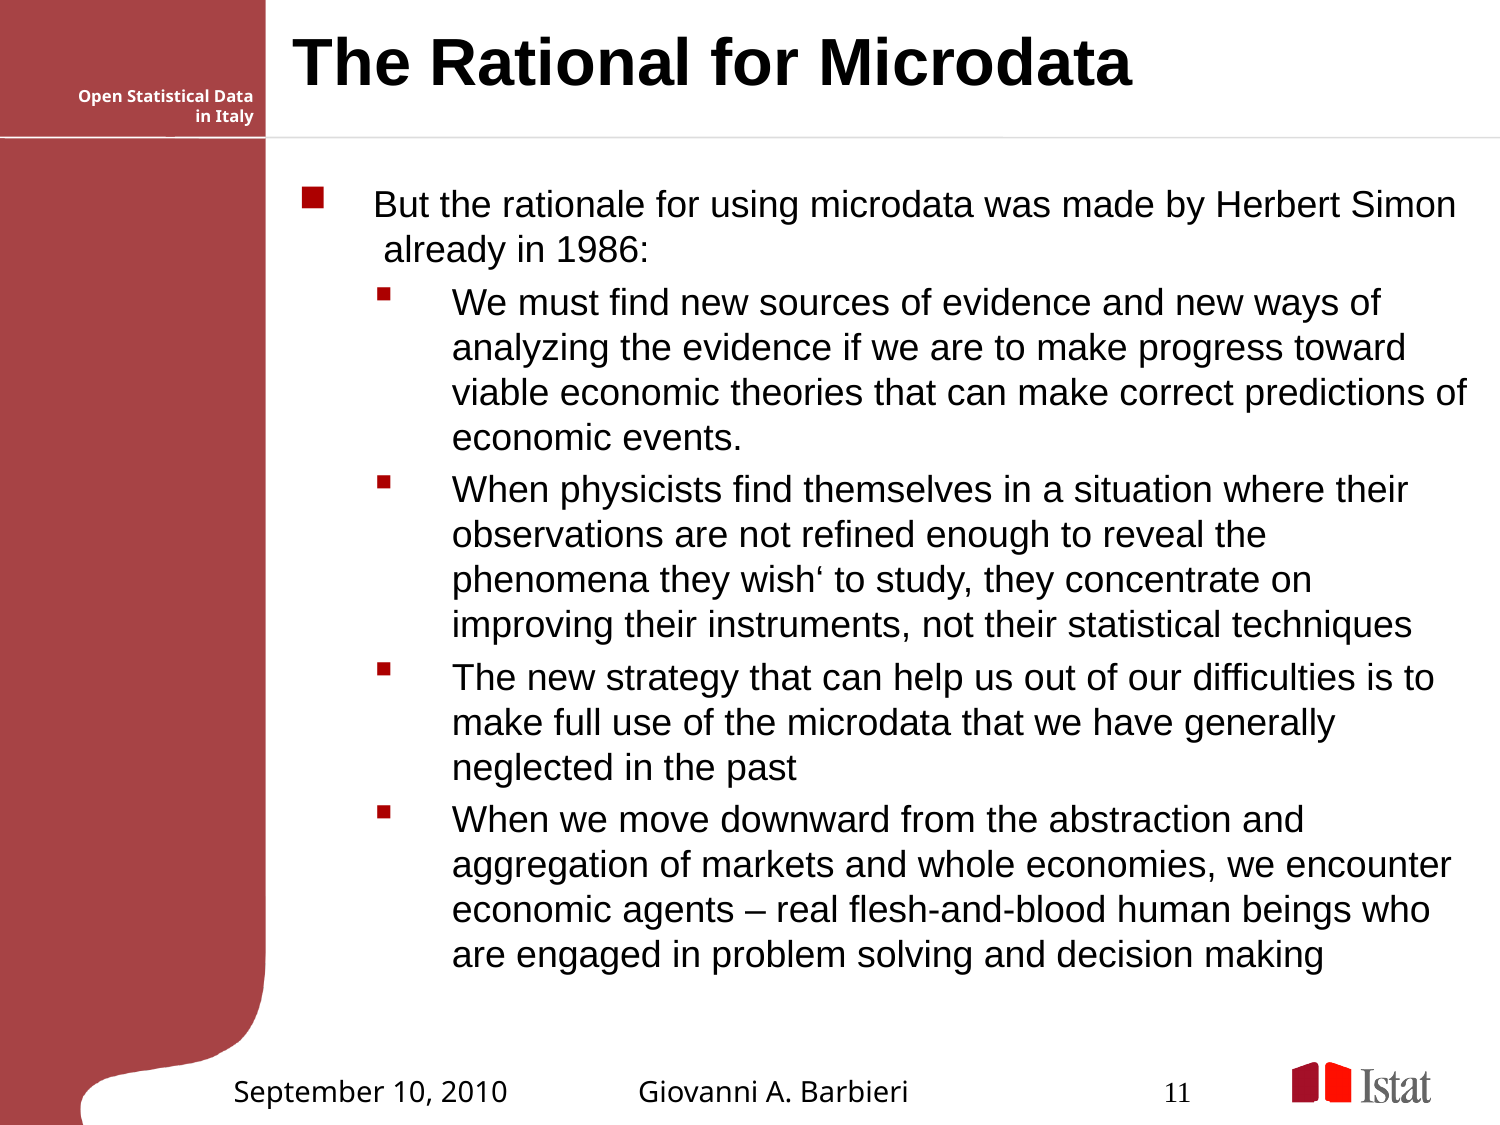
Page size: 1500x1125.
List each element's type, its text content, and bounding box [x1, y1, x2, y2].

title The Rational for Microdata [283, 0, 1483, 119]
picture [0, 0, 266, 136]
picture [1292, 1062, 1431, 1103]
slide_number 11 [998, 1065, 1207, 1125]
picture [0, 139, 266, 1125]
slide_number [218, 1065, 550, 1125]
footer Giovanni A. Barbieri [560, 1065, 987, 1125]
list But the rationale for using microdata was made by Herbert Simon already in 1986: We must find new sources of evidence and new ways of analyzing the evidence if we are to make progress toward viable economic theories that can make correct predictions of economic events. When physicists find themselves in a situation where their observations are not refined enough to reveal the phenomena they wish‘ to study, they concentrate on improving their instruments, not their statistical techniques The new strategy that can help us out of our difficulties is to make full use of the microdata that we have generally neglected in the past When we move downward from the abstraction and aggregation of markets and whole economies, we encounter economic agents – real flesh-and-blood human beings who are engaged in problem solving and decision making [283, 172, 1483, 1000]
